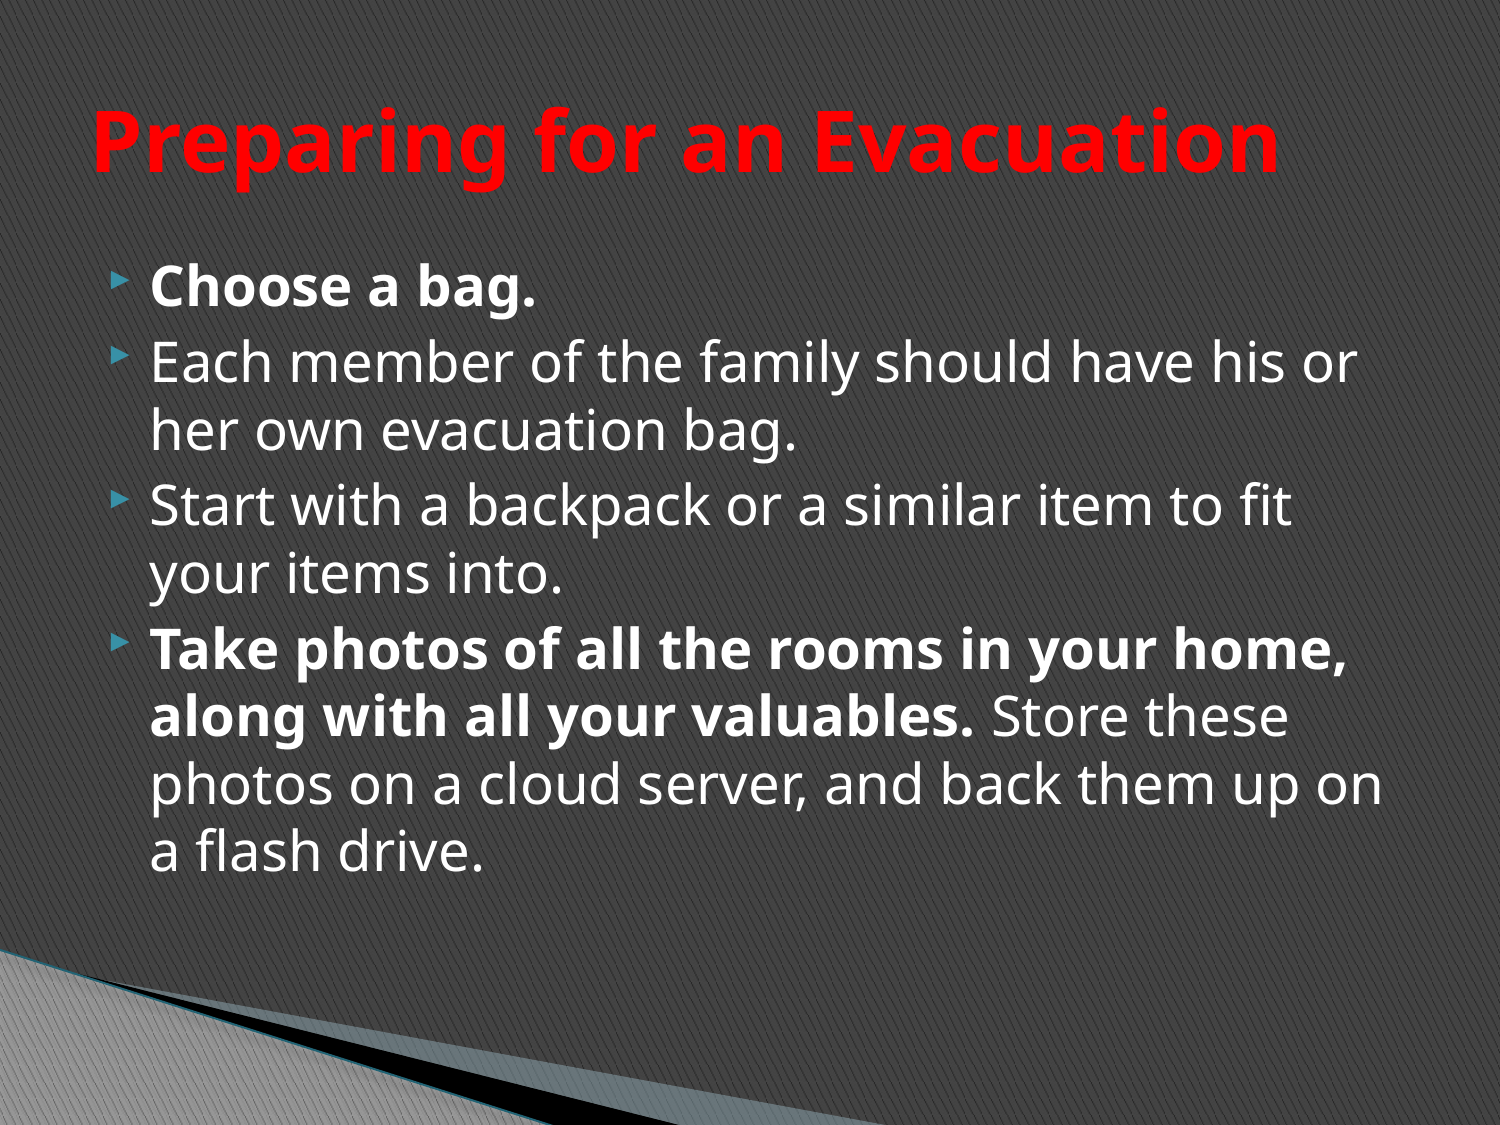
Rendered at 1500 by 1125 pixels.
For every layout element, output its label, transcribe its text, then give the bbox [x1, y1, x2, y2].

list Choose a bag. Each member of the family should have his or her own evacuation bag. Start with a backpack or a similar item to fit your items into. Take photos of all the rooms in your home, along with all your valuables. Store these photos on a cloud server, and back them up on a flash drive. [75, 243, 1425, 986]
title Preparing for an Evacuation [75, 45, 1425, 233]
